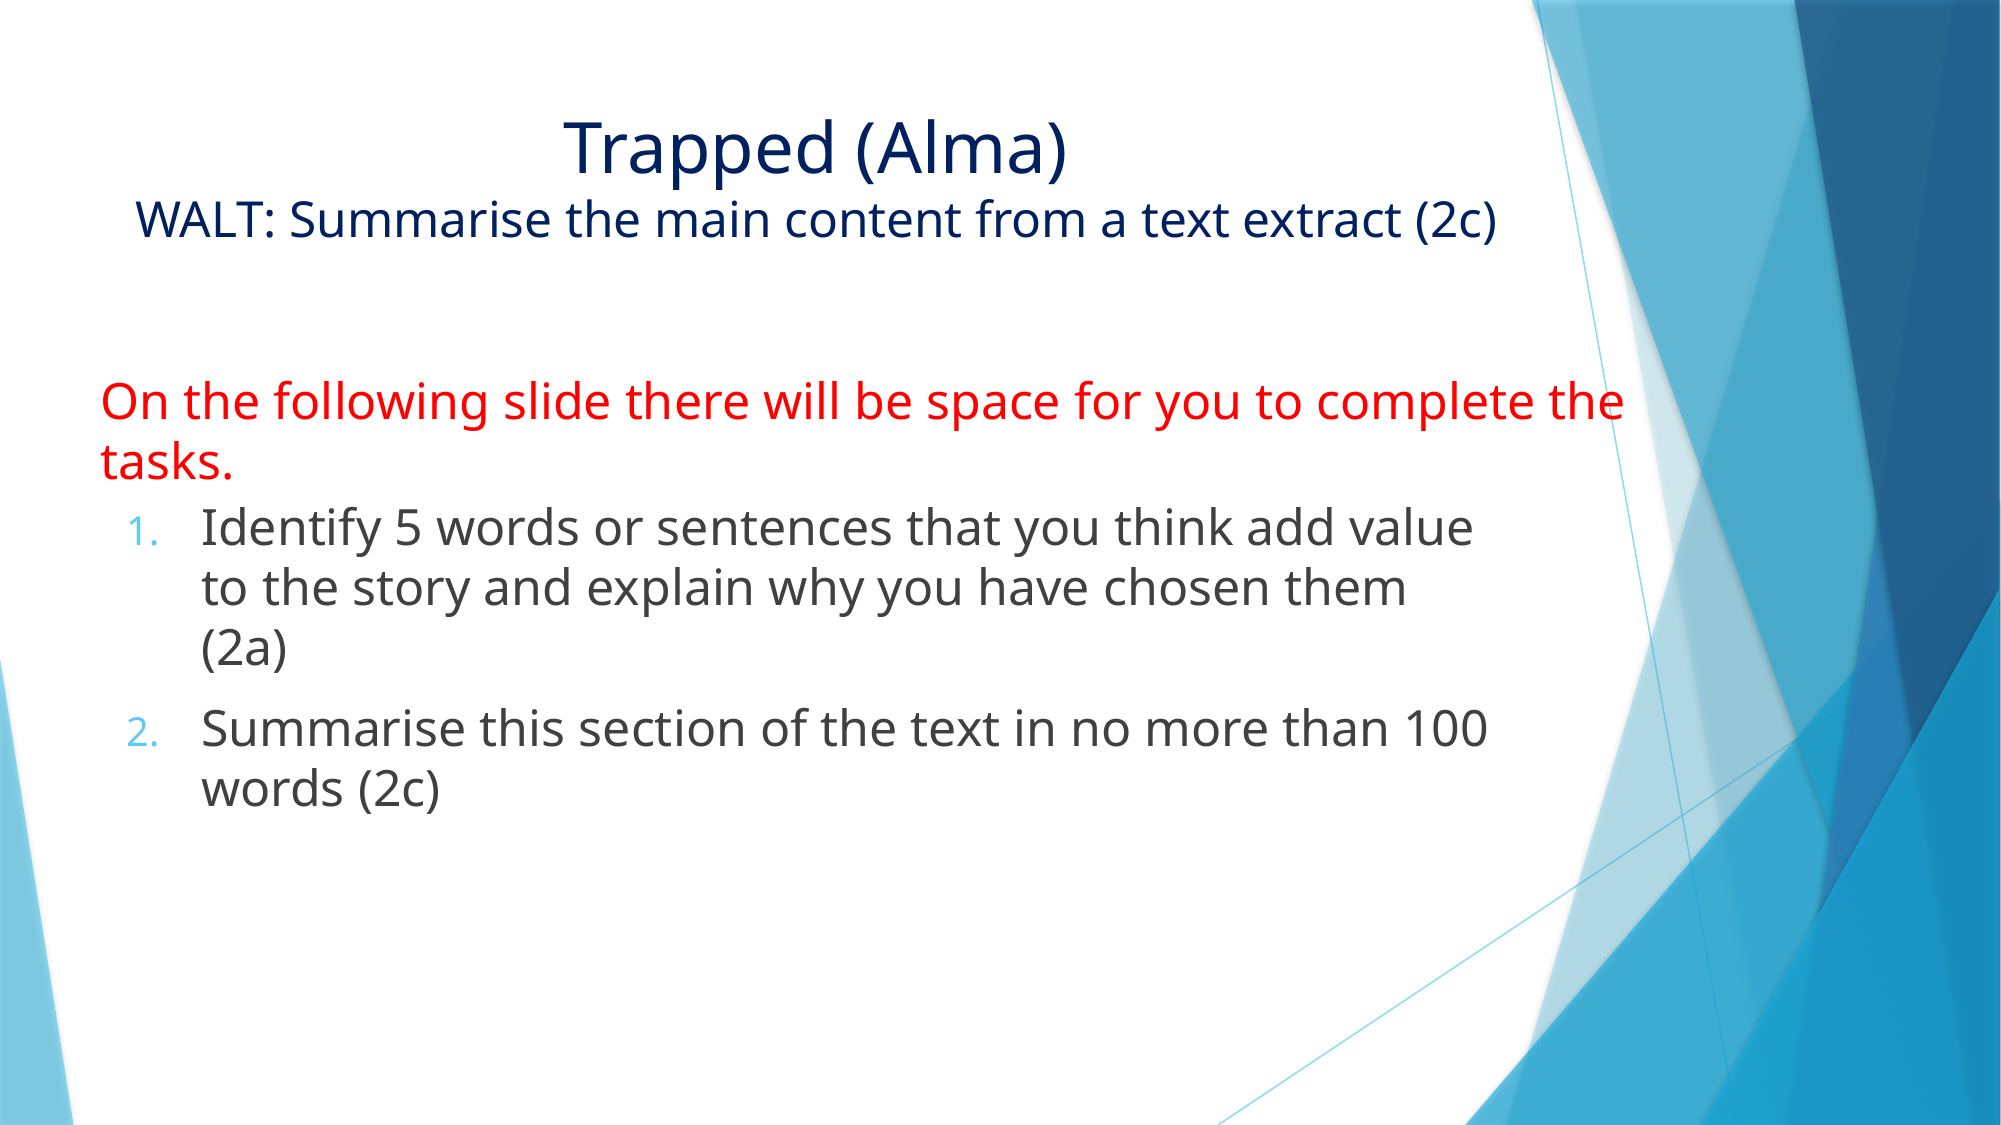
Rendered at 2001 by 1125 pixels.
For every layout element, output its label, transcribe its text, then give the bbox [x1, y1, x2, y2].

title Trapped (Alma) WALT: Summarise the main content from a text extract (2c) [111, 95, 1522, 312]
text_box On the following slide there will be space for you to complete the tasks. [85, 362, 1663, 498]
list Identify 5 words or sentences that you think add value to the story and explain why you have chosen them (2a) Summarise this section of the text in no more than 100 words (2c) [111, 498, 1522, 1125]
